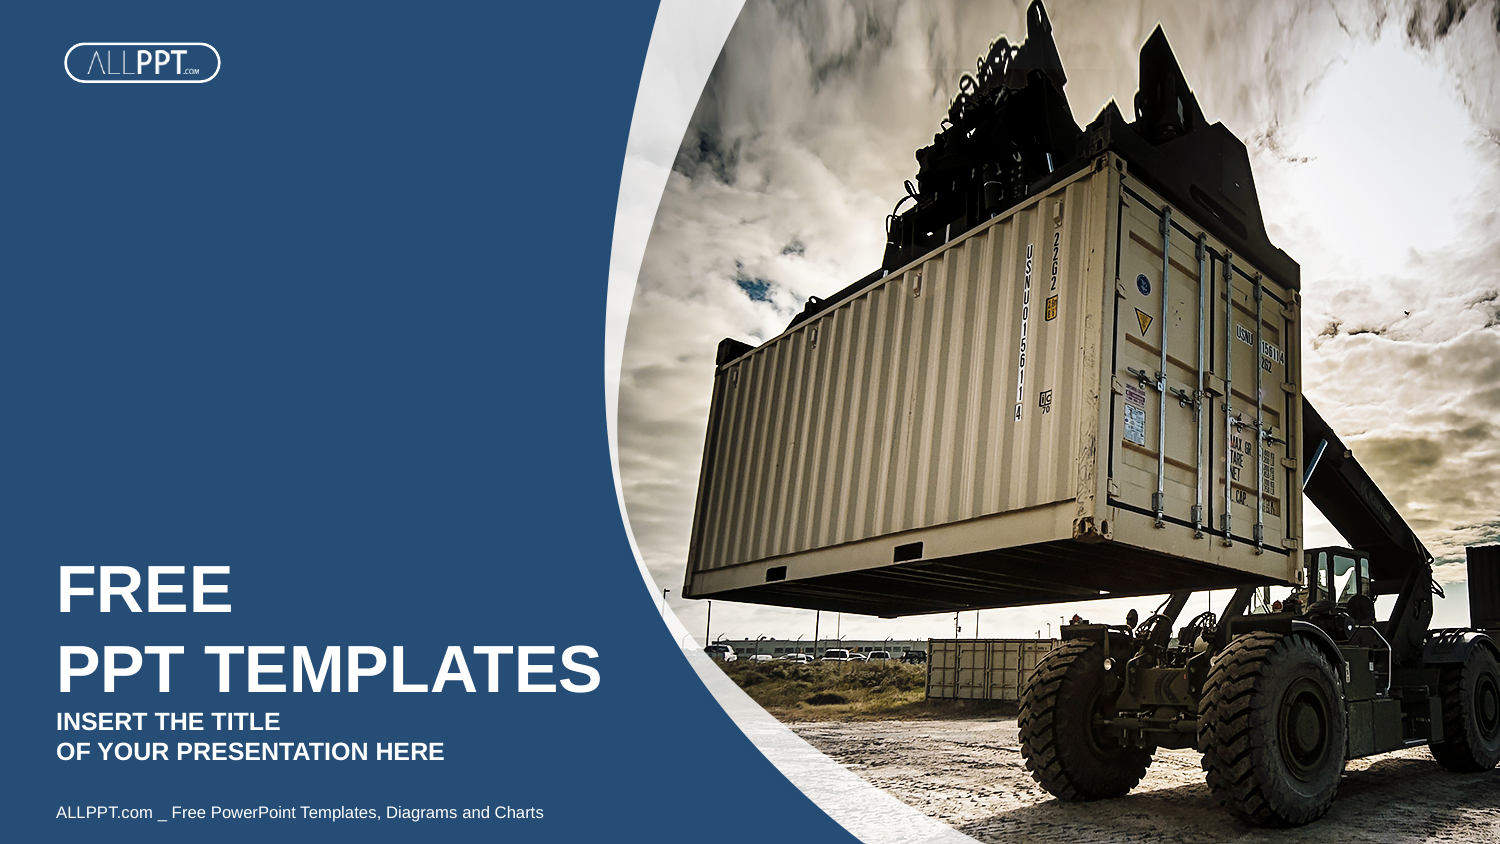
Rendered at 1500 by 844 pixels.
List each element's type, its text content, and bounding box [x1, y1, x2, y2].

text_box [65, 43, 220, 82]
text_box ALLPPT.com _ Free PowerPoint Templates, Diagrams and Charts [41, 794, 1441, 830]
text_box INSERT THE TITLE OF YOUR PRESENTATION HERE [41, 713, 839, 773]
text_box FREE PPT TEMPLATES [41, 537, 839, 713]
picture [0, 0, 1500, 844]
